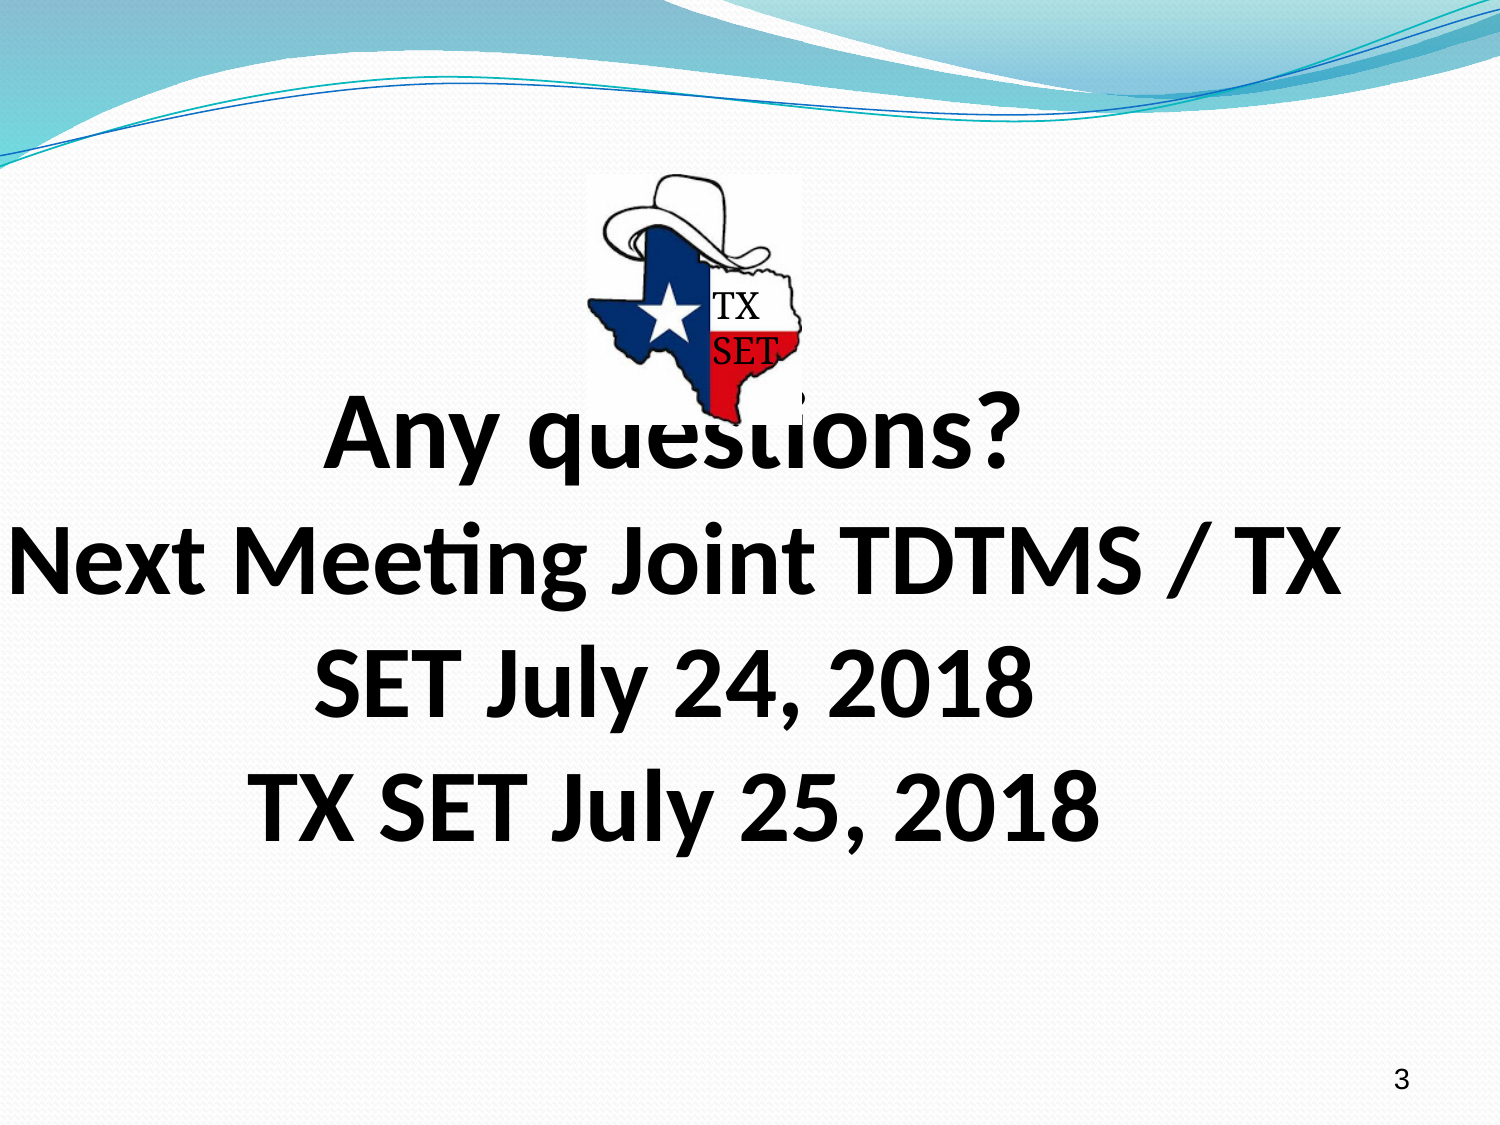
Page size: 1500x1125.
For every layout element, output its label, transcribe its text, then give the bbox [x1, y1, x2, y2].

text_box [587, 174, 802, 426]
title Any questions? Next Meeting Joint TDTMS / TX SET July 24, 2018 TX SET July 25, 2018 [0, 99, 1350, 1100]
text_box 3 [1074, 1024, 1425, 1103]
